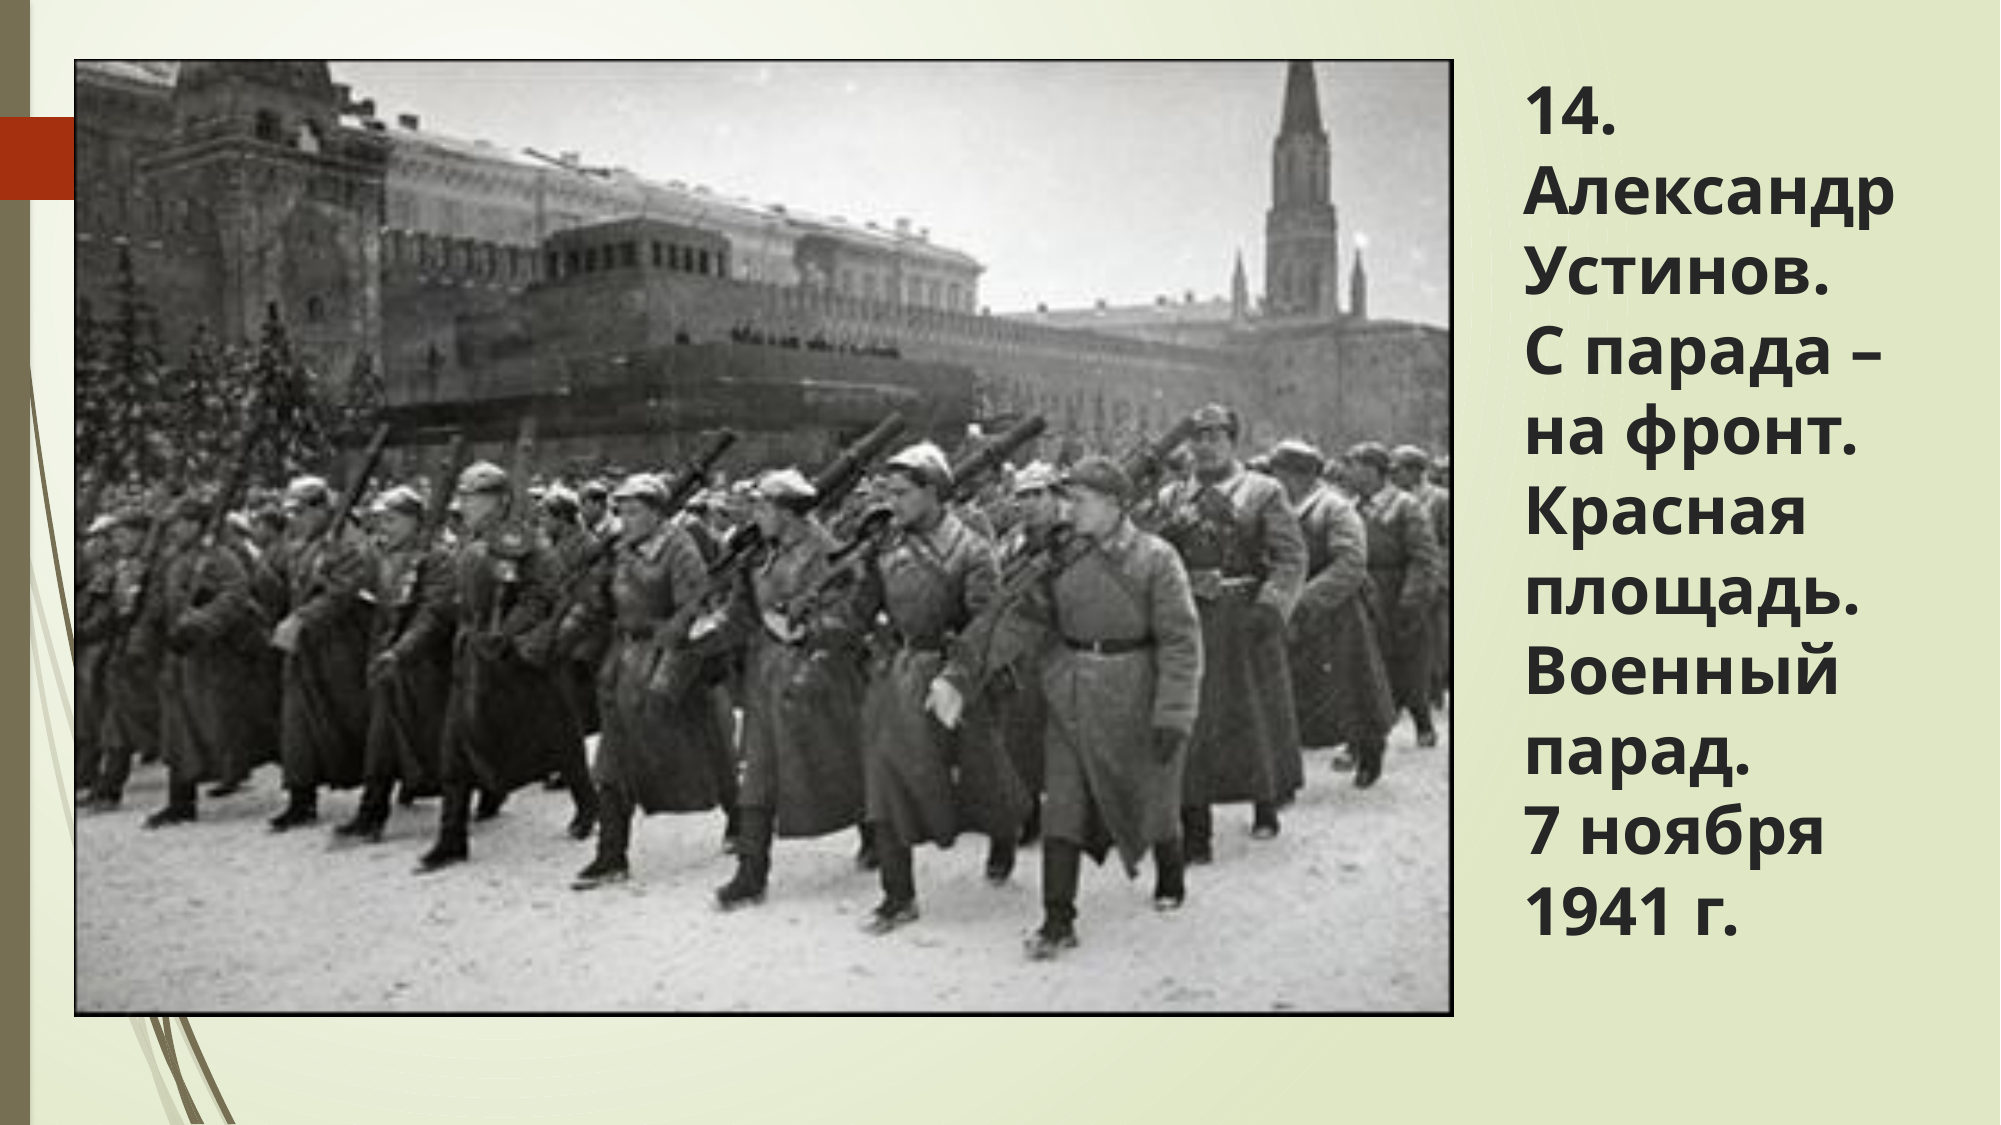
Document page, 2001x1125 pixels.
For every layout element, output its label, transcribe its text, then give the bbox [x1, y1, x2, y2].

title 14. Александр Устинов. С парада – на фронт. Красная площадь. Военный парад. 7 ноября 1941 г. [1508, 59, 1962, 1070]
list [73, 59, 1455, 1017]
